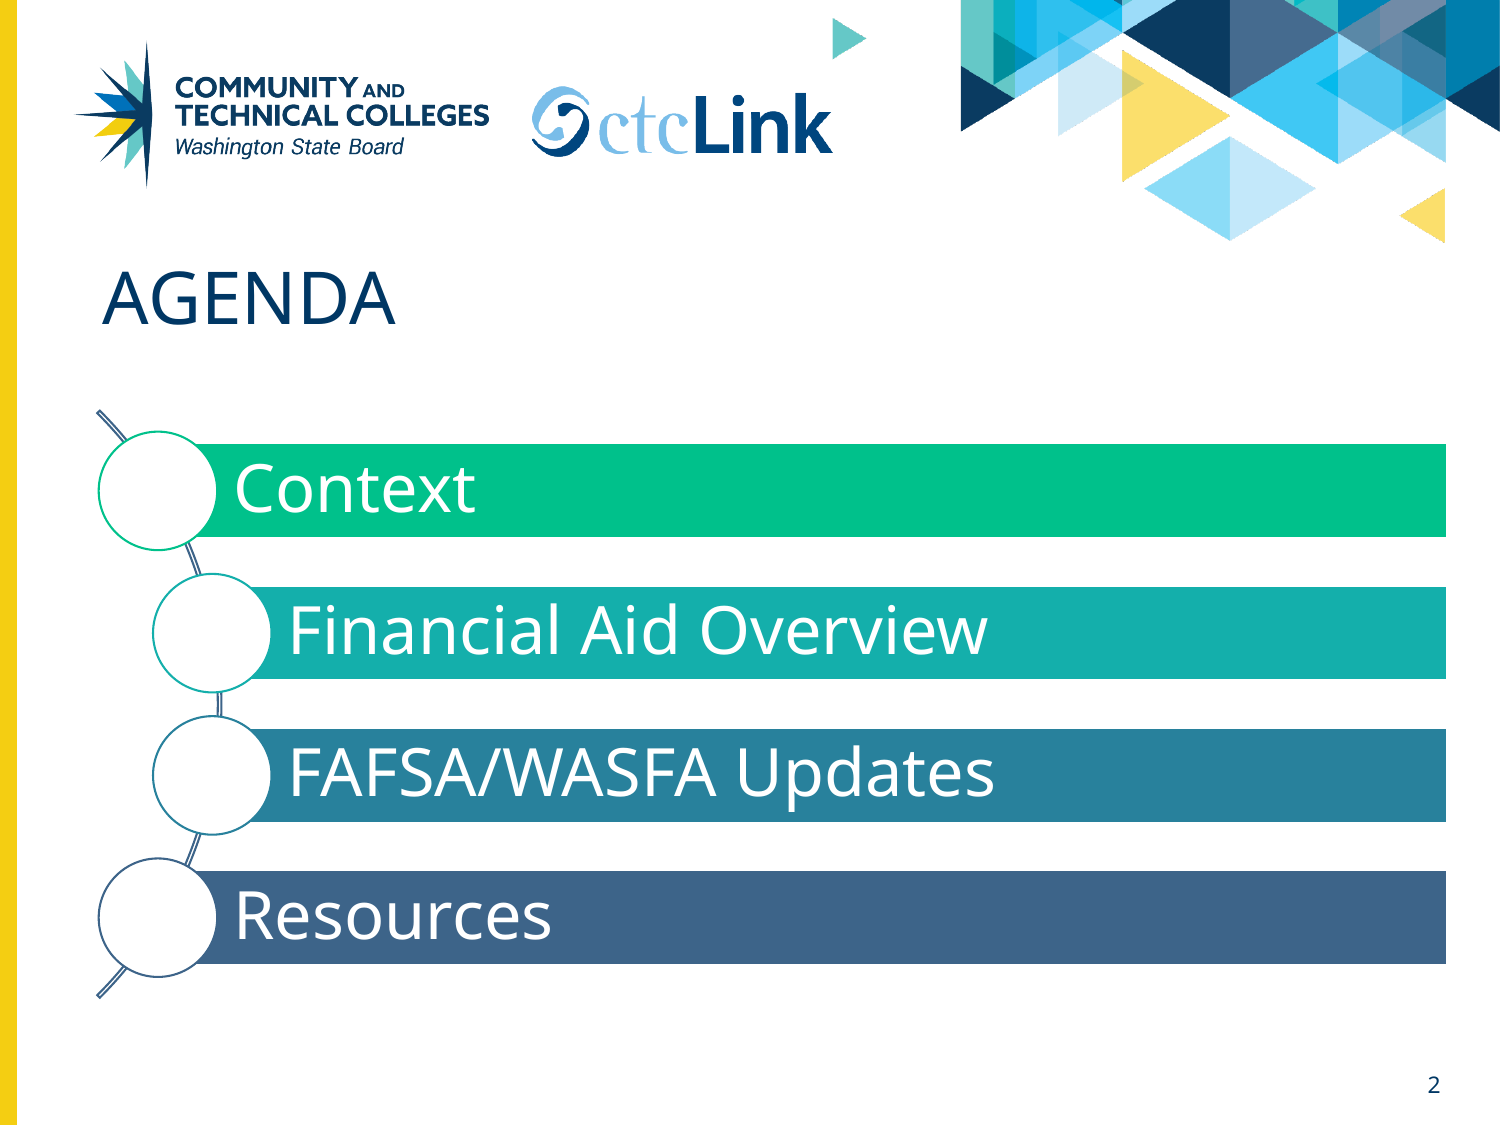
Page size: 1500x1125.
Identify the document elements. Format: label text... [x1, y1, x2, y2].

picture [17, 0, 1500, 243]
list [87, 395, 1456, 1013]
slide_number 2 [1378, 1063, 1456, 1103]
title Agenda [88, 254, 1456, 385]
